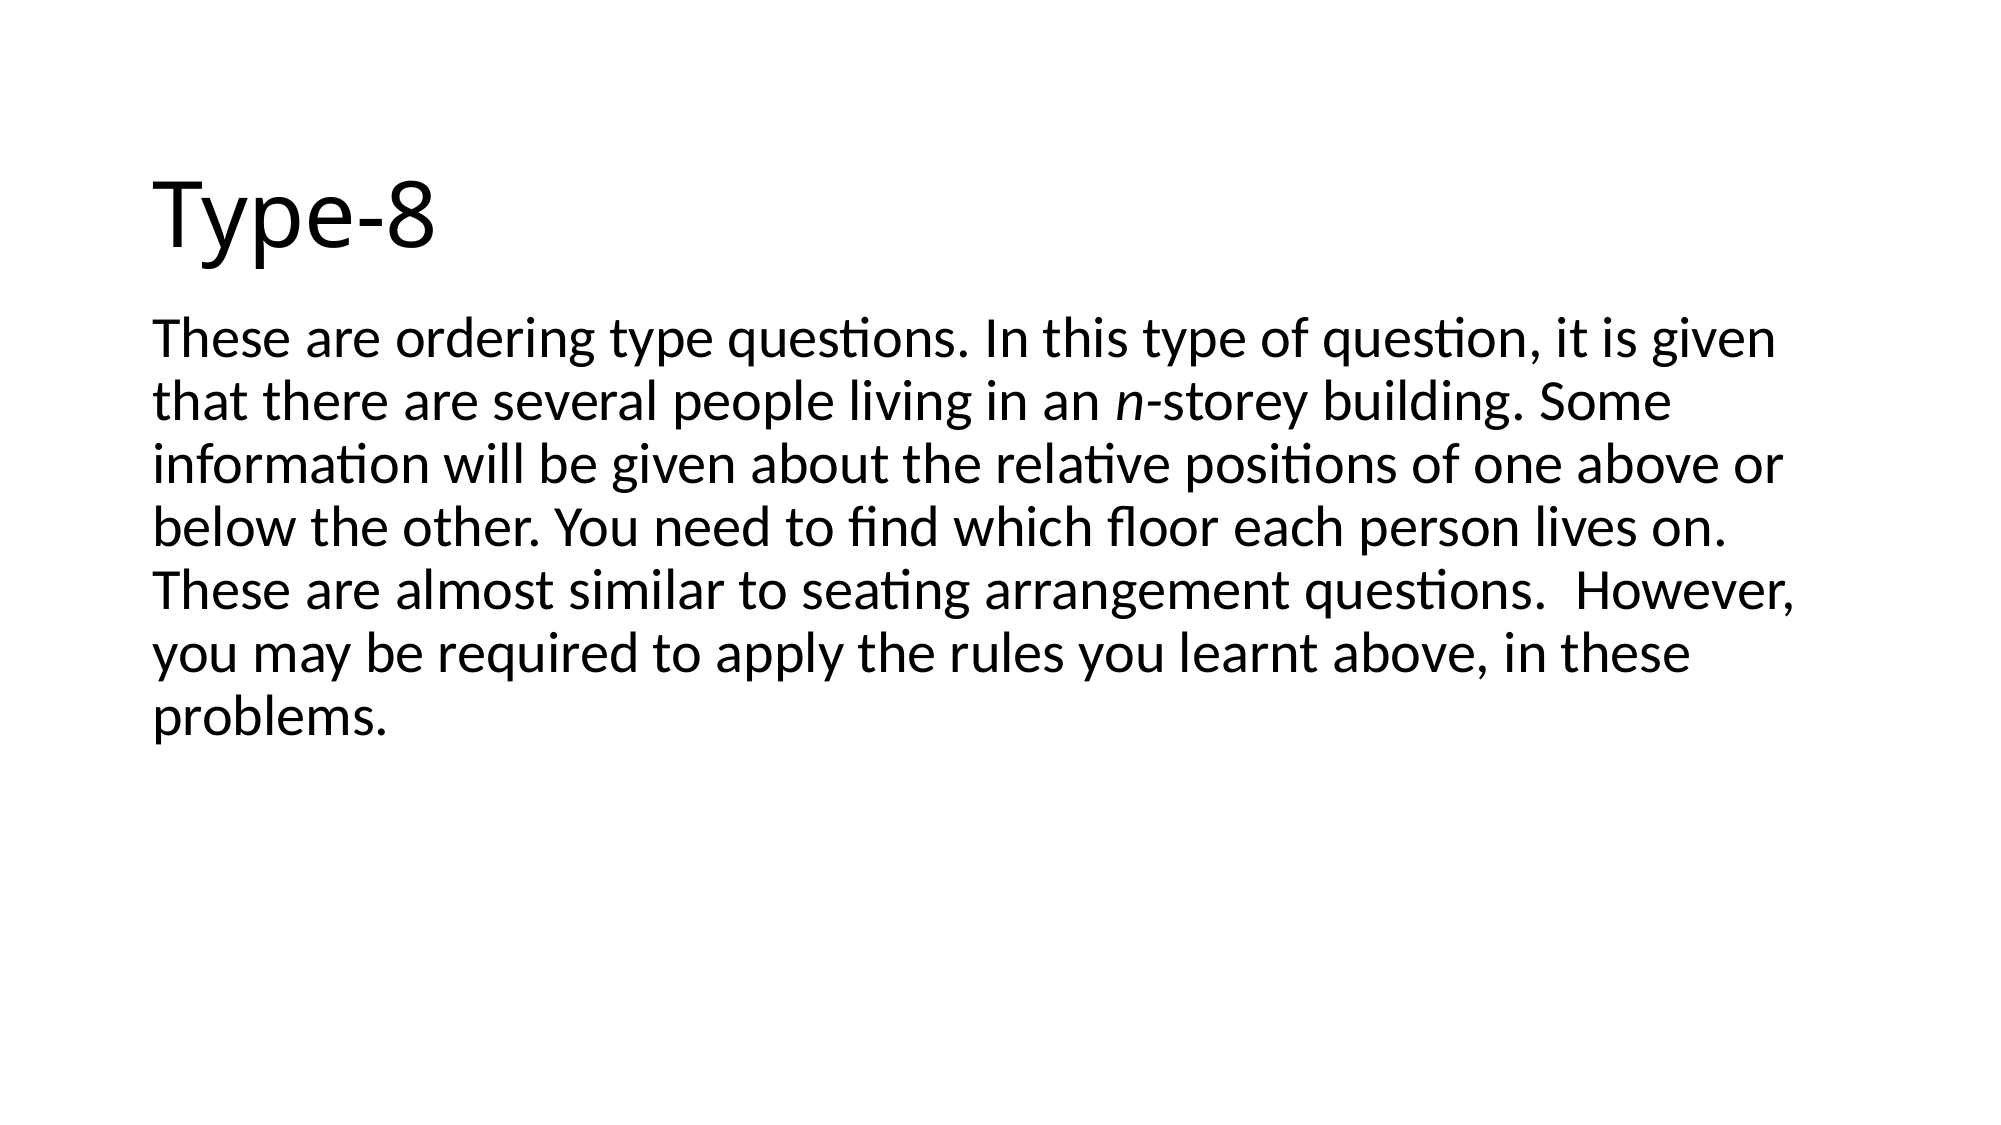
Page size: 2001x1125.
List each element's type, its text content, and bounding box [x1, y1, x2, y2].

list These are ordering type questions. In this type of question, it is given that there are several people living in an n-storey building. Some information will be given about the relative positions of one above or below the other. You need to find which floor each person lives on. These are almost similar to seating arrangement questions. However, you may be required to apply the rules you learnt above, in these problems. [137, 299, 1863, 1014]
title Type-8 [137, 59, 1863, 278]
